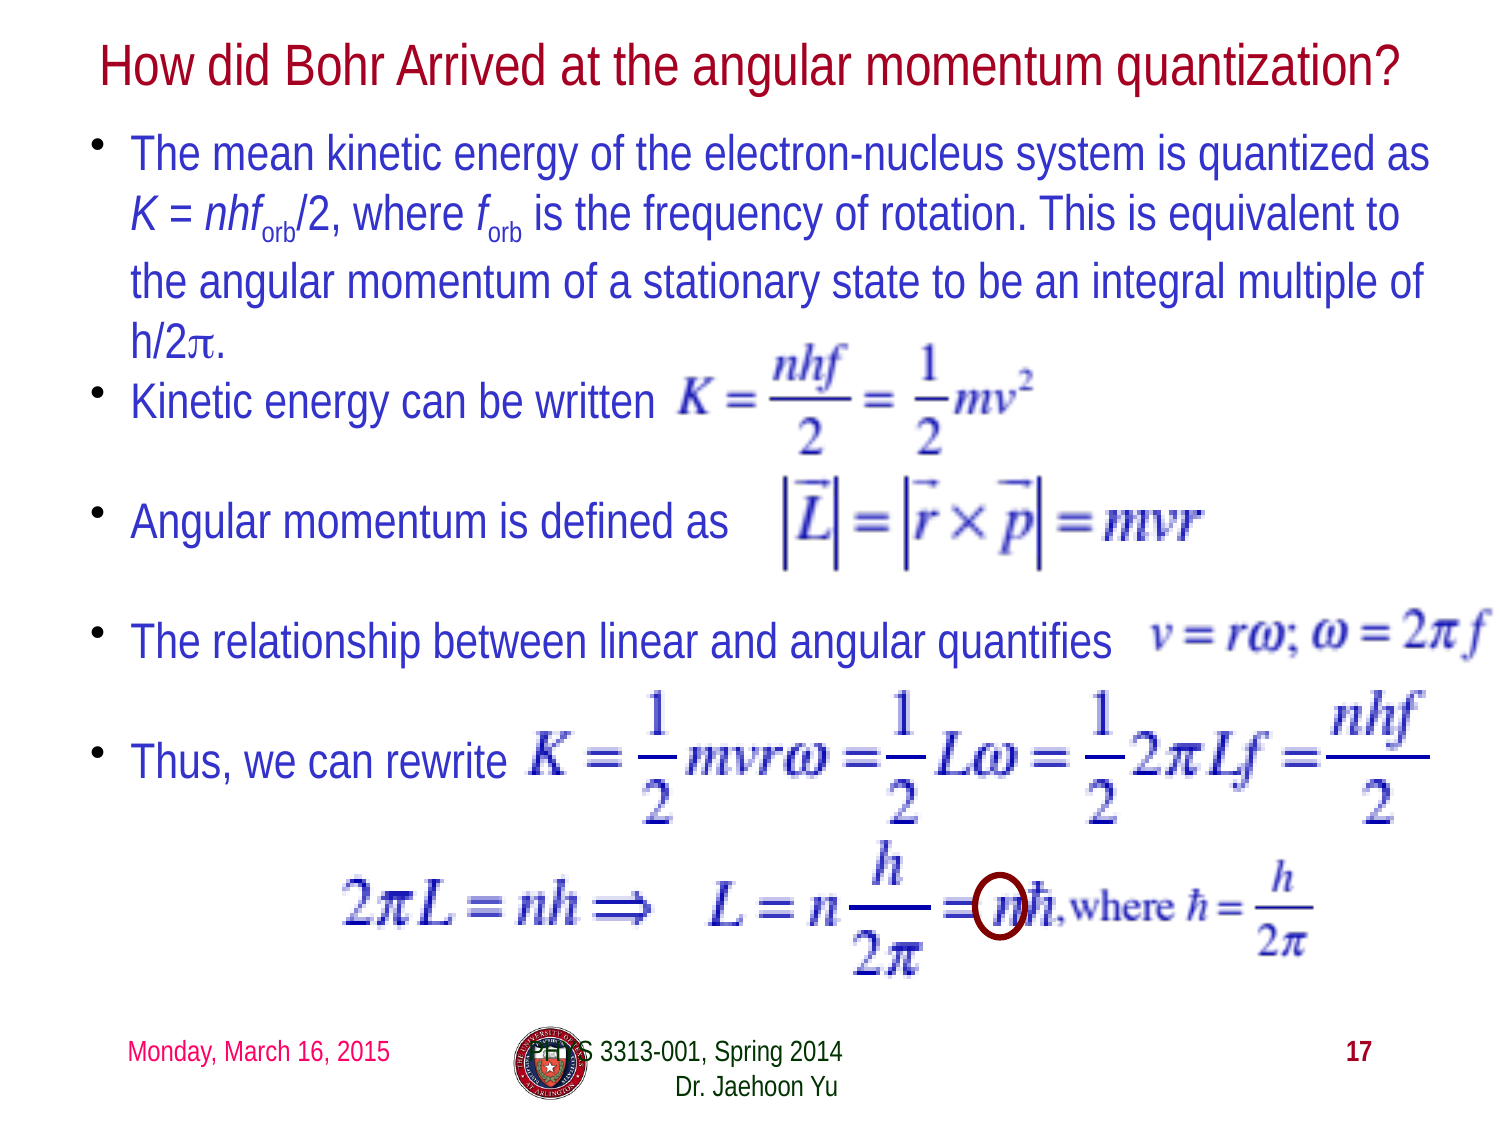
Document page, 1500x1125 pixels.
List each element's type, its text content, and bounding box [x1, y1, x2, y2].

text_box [1049, 849, 1315, 963]
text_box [1144, 611, 1301, 663]
title How did Bohr Arrived at the angular momentum quantization? [74, 0, 1426, 112]
list The mean kinetic energy of the electron-nucleus system is quantized as K = nhforb/2, where forb is the frequency of rotation. This is equivalent to the angular momentum of a stationary state to be an integral multiple of h/2π. Kinetic energy can be written Angular momentum is defined as The relationship between linear and angular quantifies Thus, we can rewrite [74, 112, 1476, 1038]
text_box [1094, 498, 1213, 551]
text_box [874, 674, 1073, 834]
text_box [905, 330, 1038, 463]
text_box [1074, 674, 1318, 834]
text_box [777, 462, 1105, 581]
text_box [669, 330, 899, 463]
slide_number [112, 1024, 426, 1101]
slide_number 17 [1074, 1024, 1388, 1101]
footer PHYS 3313-001, Spring 2014 Dr. Jaehoon Yu [512, 1024, 988, 1101]
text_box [335, 862, 663, 935]
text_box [516, 674, 873, 834]
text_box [1319, 674, 1438, 834]
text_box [1307, 599, 1500, 668]
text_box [696, 824, 1061, 984]
